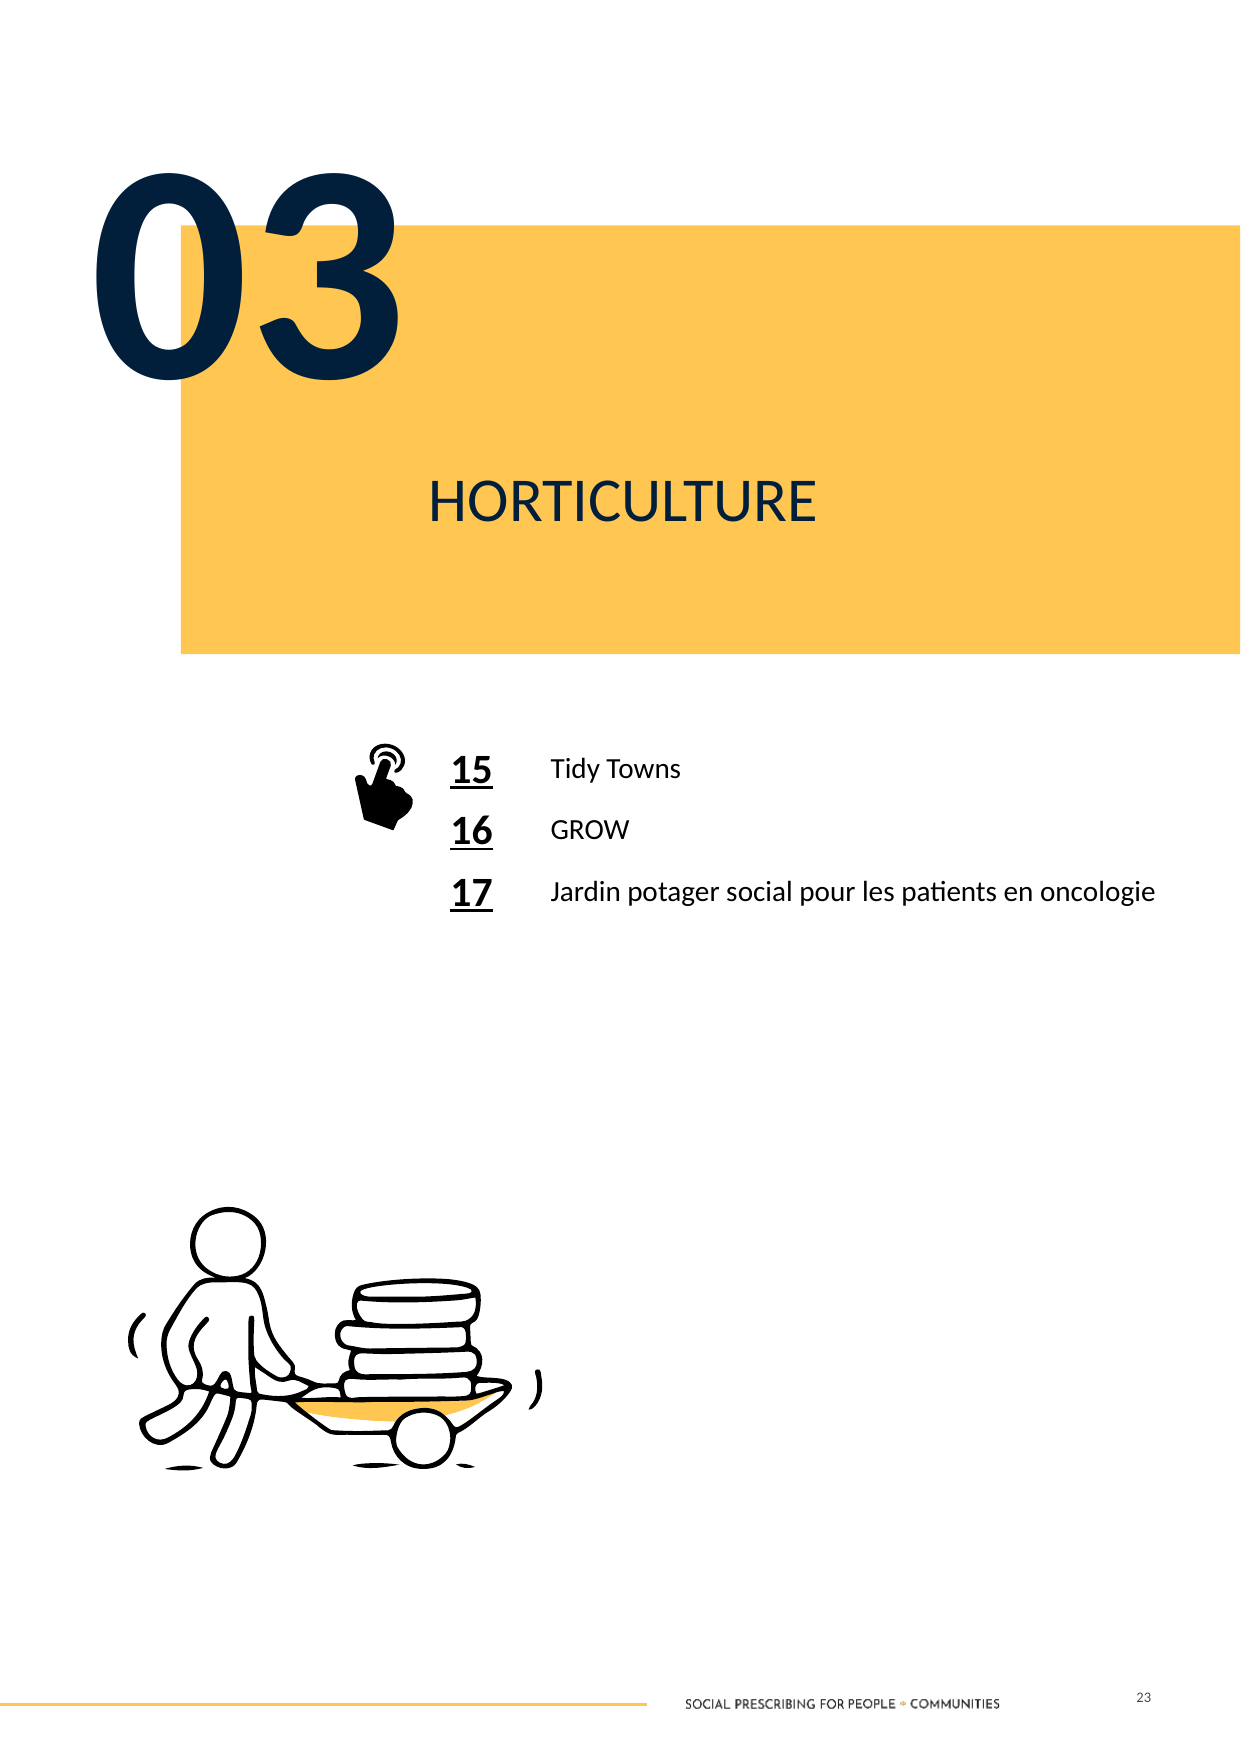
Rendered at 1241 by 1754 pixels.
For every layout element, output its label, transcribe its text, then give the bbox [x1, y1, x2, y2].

list 16 [418, 799, 525, 857]
list Tidy Towns [535, 738, 1050, 796]
picture [679, 1695, 1003, 1714]
list GROW [535, 799, 1050, 857]
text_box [128, 1206, 543, 1471]
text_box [354, 743, 413, 831]
list Jardin potager social pour les patients en oncologie [535, 861, 1172, 919]
list 19 [180, 295, 241, 379]
list 19 [261, 295, 397, 380]
list 15 [418, 738, 525, 796]
list HORTICULTURE [414, 461, 1050, 628]
list 17 [418, 861, 525, 919]
list 03 [75, 58, 815, 295]
slide_number 23 [1003, 1677, 1166, 1717]
